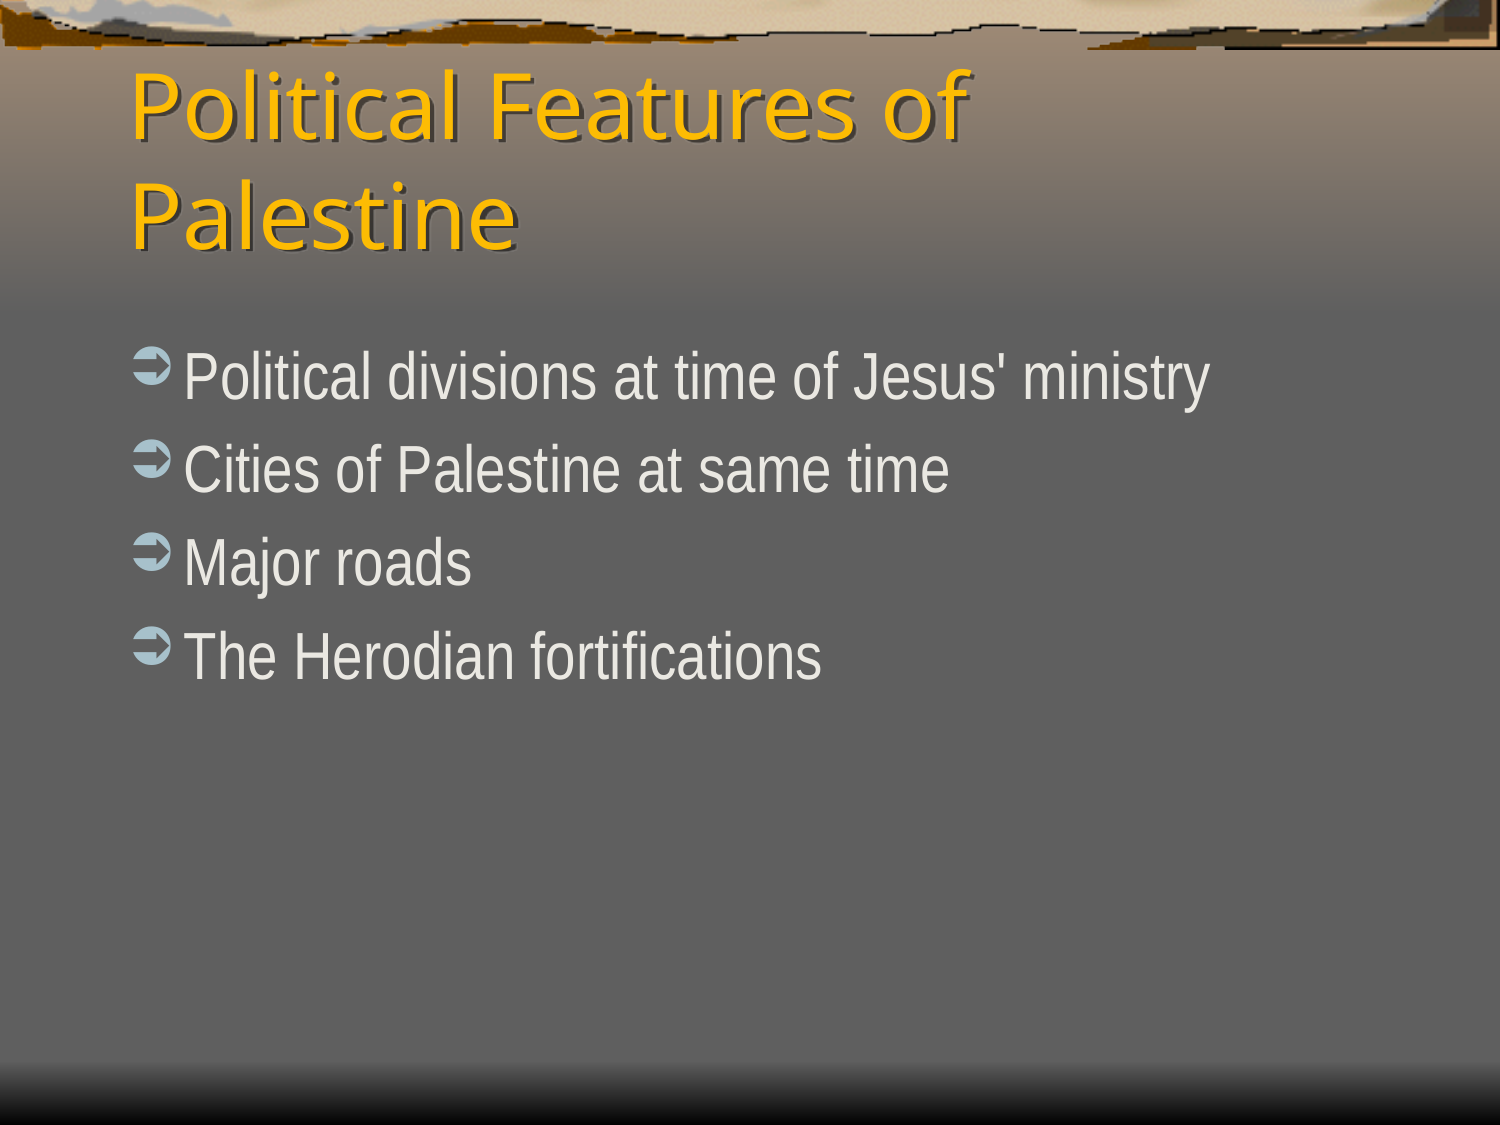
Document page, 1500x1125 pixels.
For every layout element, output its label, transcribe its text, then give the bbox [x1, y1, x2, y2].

list Political divisions at time of Jesus' ministry Cities of Palestine at same time Major roads The Herodian fortifications [112, 324, 1388, 1000]
picture [0, 0, 1500, 50]
title Political Features of Palestine [112, 87, 1388, 275]
